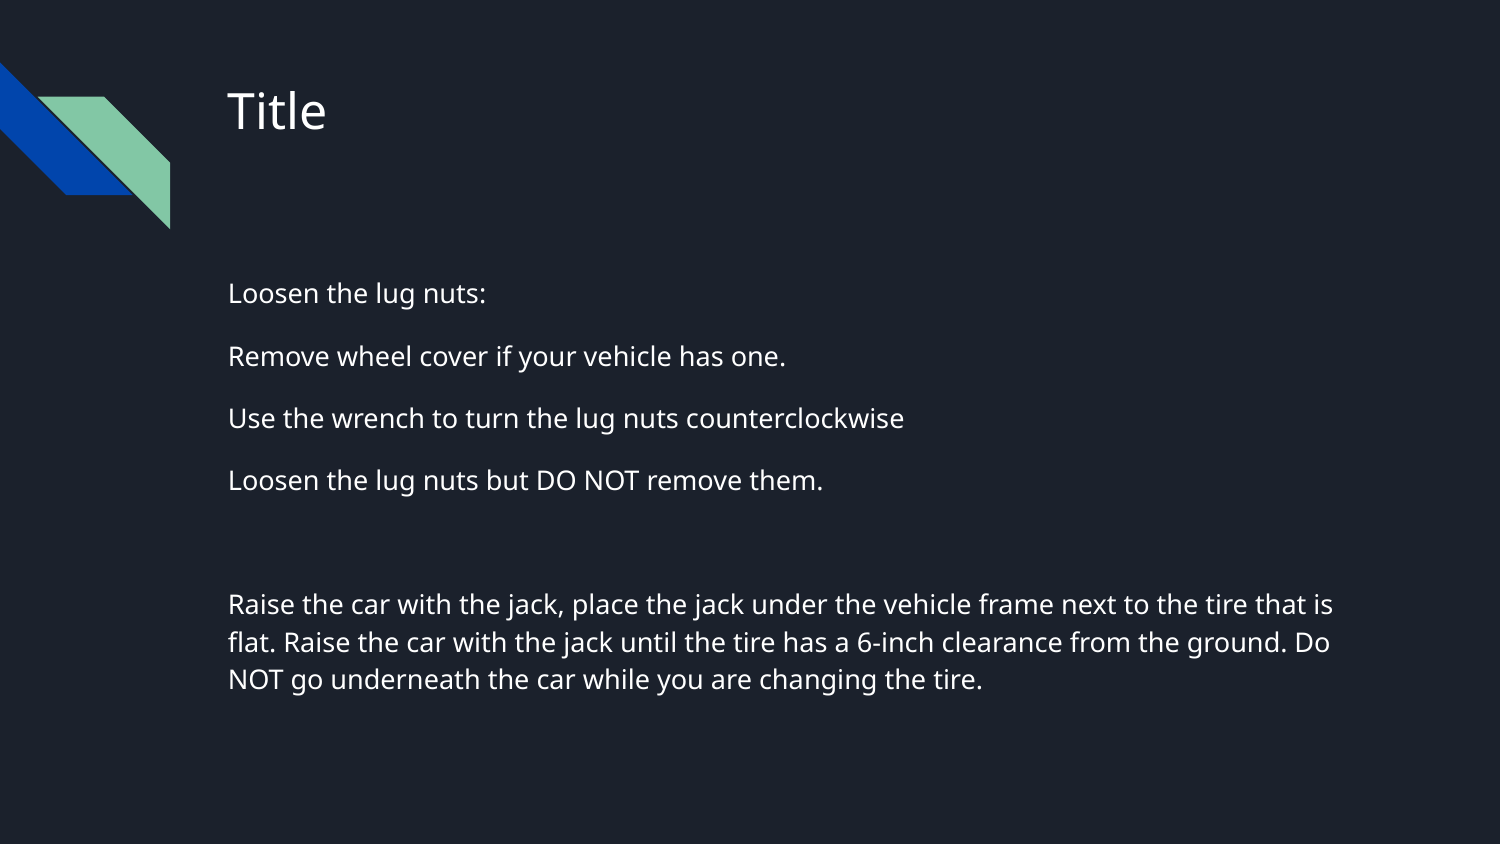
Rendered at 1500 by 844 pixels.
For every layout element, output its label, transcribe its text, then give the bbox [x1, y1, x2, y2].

title Title [212, 64, 1368, 215]
list Loosen the lug nuts: Remove wheel cover if your vehicle has one. Use the wrench to turn the lug nuts counterclockwise Loosen the lug nuts but DO NOT remove them. Raise the car with the jack, place the jack under the vehicle frame next to the tire that is flat. Raise the car with the jack until the tire has a 6-inch clearance from the ground. Do NOT go underneath the car while you are changing the tire. [212, 257, 1368, 735]
